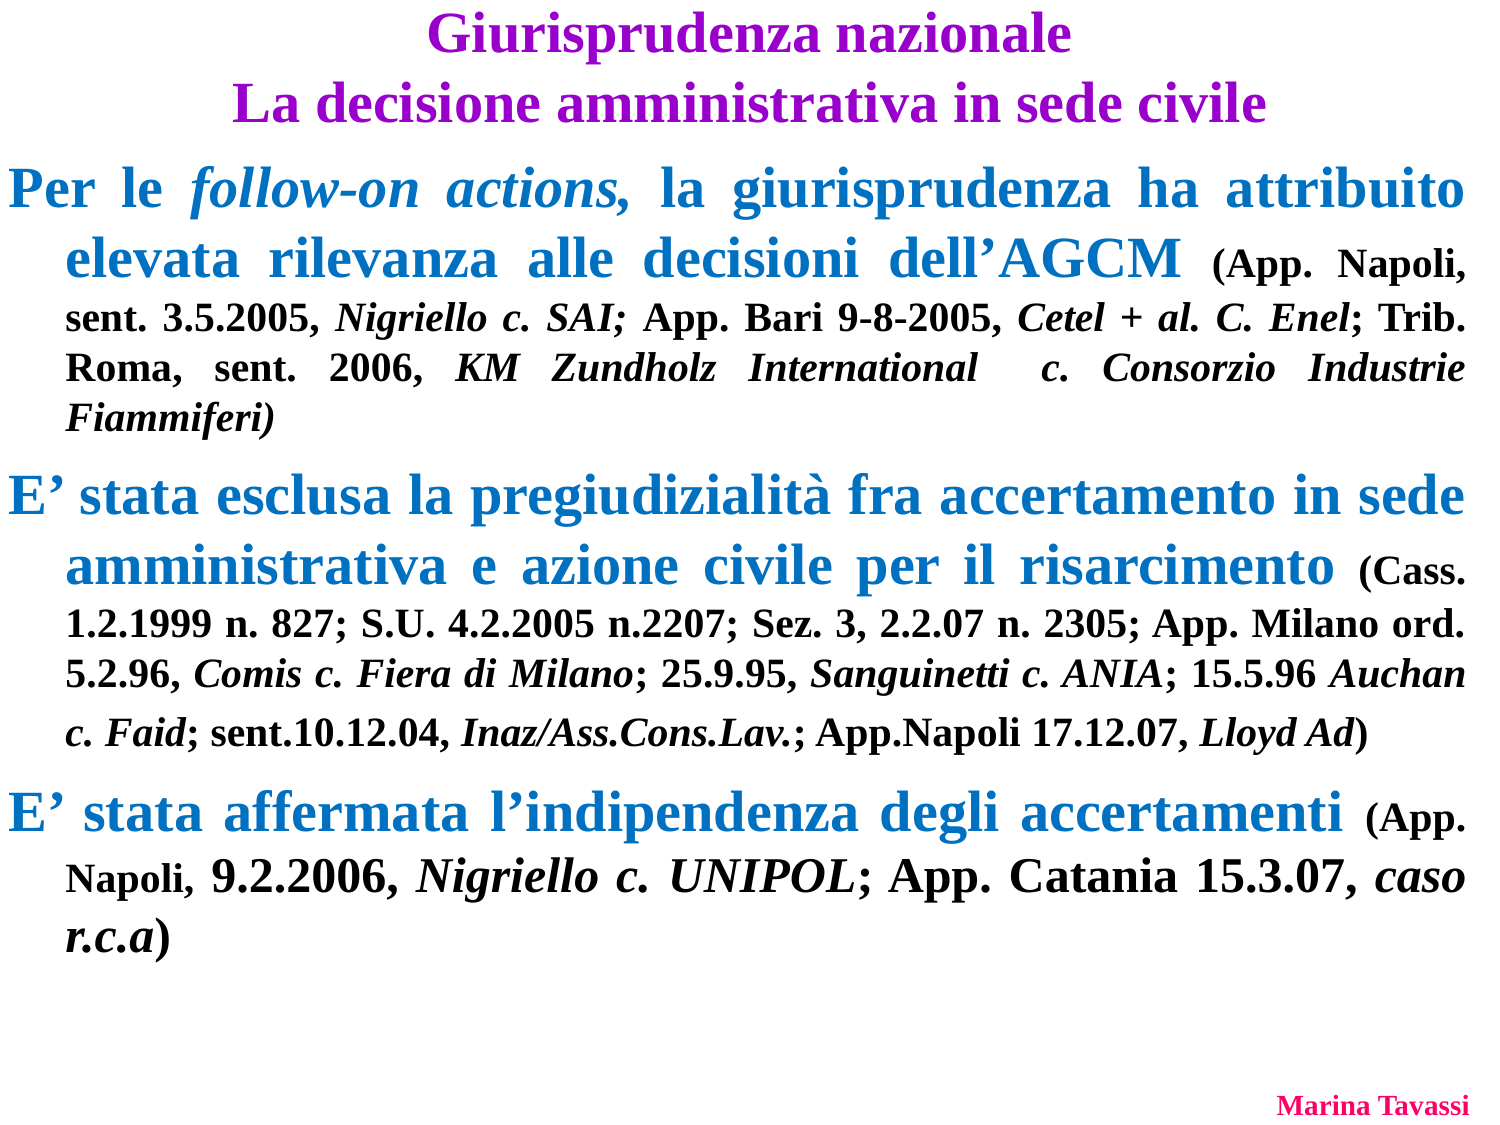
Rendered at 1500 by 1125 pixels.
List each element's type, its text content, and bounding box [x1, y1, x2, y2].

list Per le follow-on actions, la giurisprudenza ha attribuito elevata rilevanza alle decisioni dell’AGCM (App. Napoli, sent. 3.5.2005, Nigriello c. SAI; App. Bari 9-8-2005, Cetel + al. C. Enel; Trib. Roma, sent. 2006, KM Zundholz International c. Consorzio Industrie Fiammiferi) E’ stata esclusa la pregiudizialità fra accertamento in sede amministrativa e azione civile per il risarcimento (Cass. 1.2.1999 n. 827; S.U. 4.2.2005 n.2207; Sez. 3, 2.2.07 n. 2305; App. Milano ord. 5.2.96, Comis c. Fiera di Milano; 25.9.95, Sanguinetti c. ANIA; 15.5.96 Auchan c. Faid; sent.10.12.04, Inaz/Ass.Cons.Lav.; App.Napoli 17.12.07, Lloyd Ad) E’ stata affermata l’indipendenza degli accertamenti (App. Napoli, 9.2.2006, Nigriello c. UNIPOL; App. Catania 15.3.07, caso r.c.a) [0, 141, 1482, 1125]
text_box Marina Tavassi [1087, 1079, 1493, 1125]
title Giurisprudenza nazionale La decisione amministrativa in sede civile [0, 0, 1500, 153]
